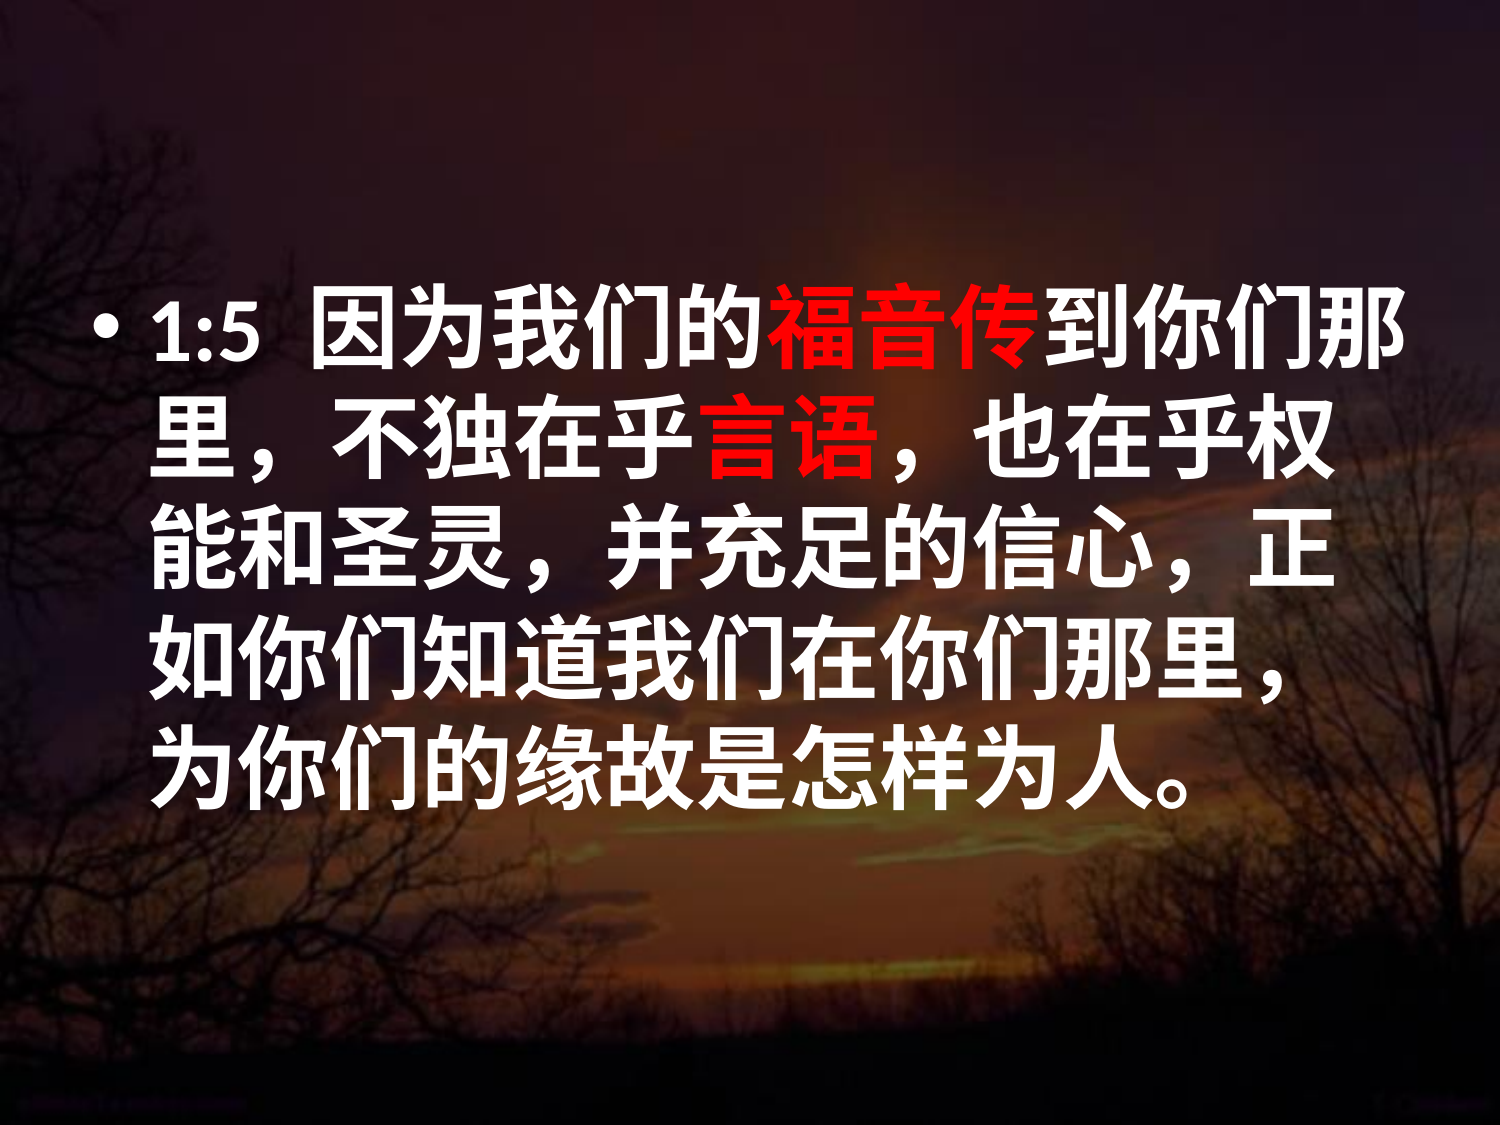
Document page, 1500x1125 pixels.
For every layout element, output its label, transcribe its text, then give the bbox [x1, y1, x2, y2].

picture [0, 0, 1500, 1125]
list 1:5 因为我们的福音传到你们那里，不独在乎言语，也在乎权能和圣灵，并充足的信心，正如你们知道我们在你们那里，为你们的缘故是怎样为人。 [75, 262, 1425, 1005]
